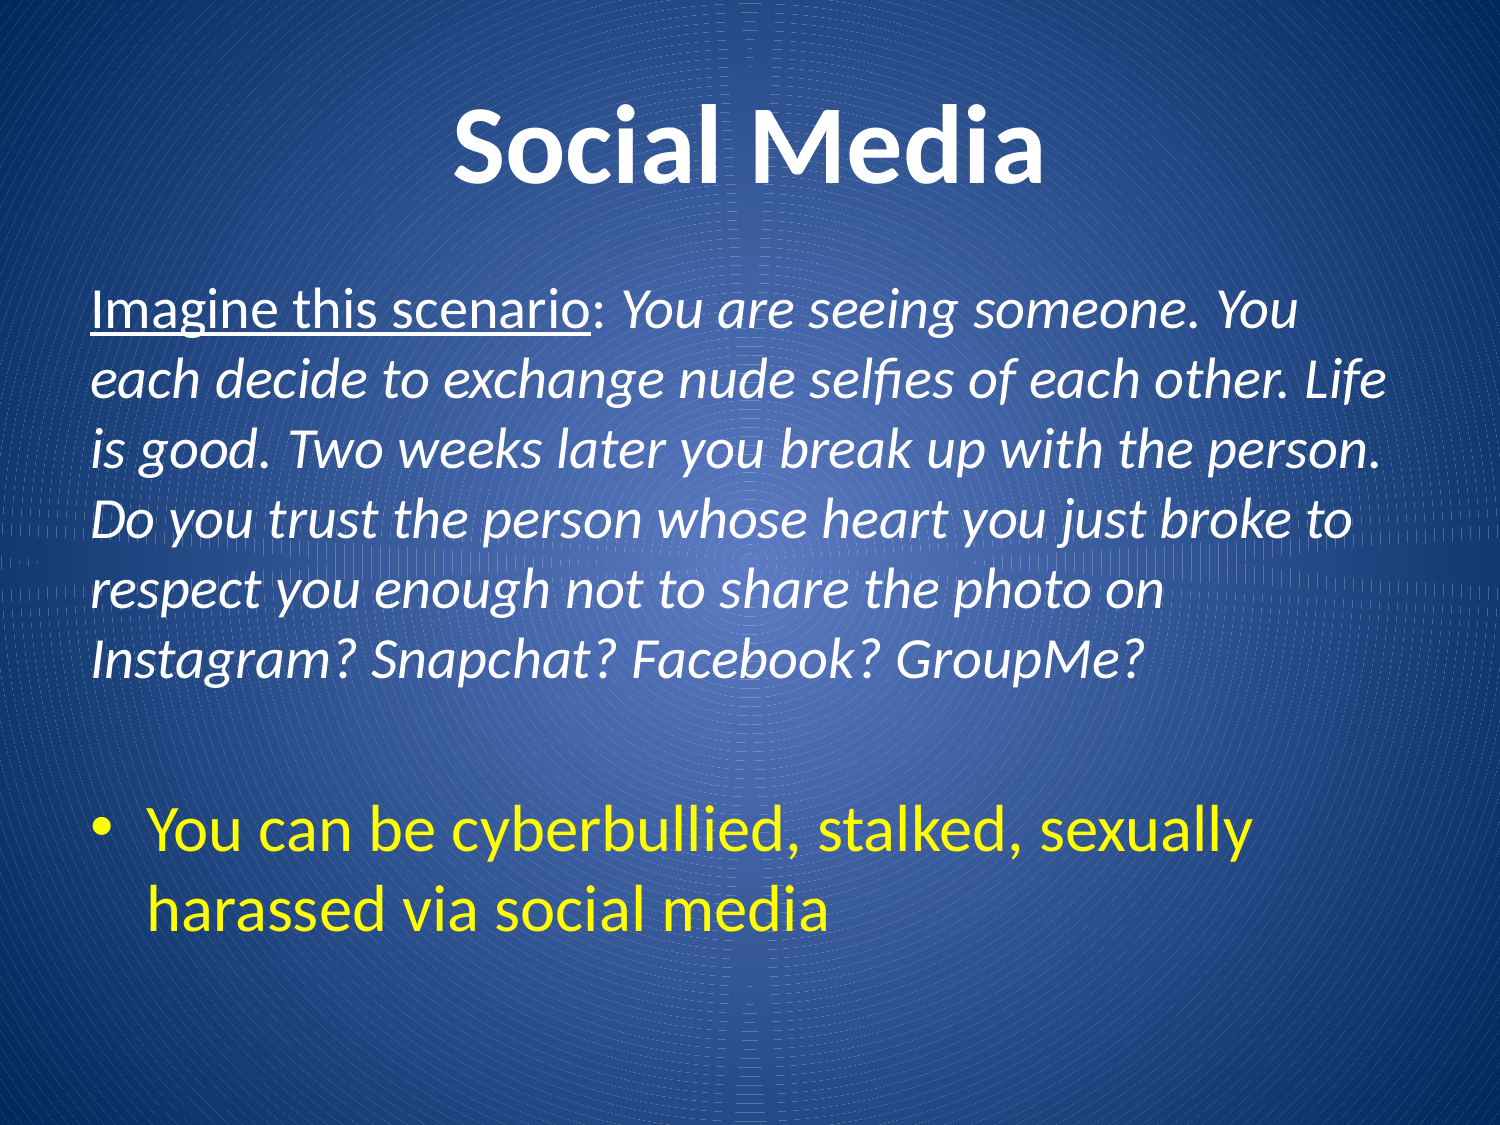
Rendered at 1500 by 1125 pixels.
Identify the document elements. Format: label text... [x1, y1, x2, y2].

title Social Media [75, 45, 1425, 233]
list Imagine this scenario: You are seeing someone. You each decide to exchange nude selfies of each other. Life is good. Two weeks later you break up with the person. Do you trust the person whose heart you just broke to respect you enough not to share the photo on Instagram? Snapchat? Facebook? GroupMe? You can be cyberbullied, stalked, sexually harassed via social media [75, 262, 1425, 1097]
